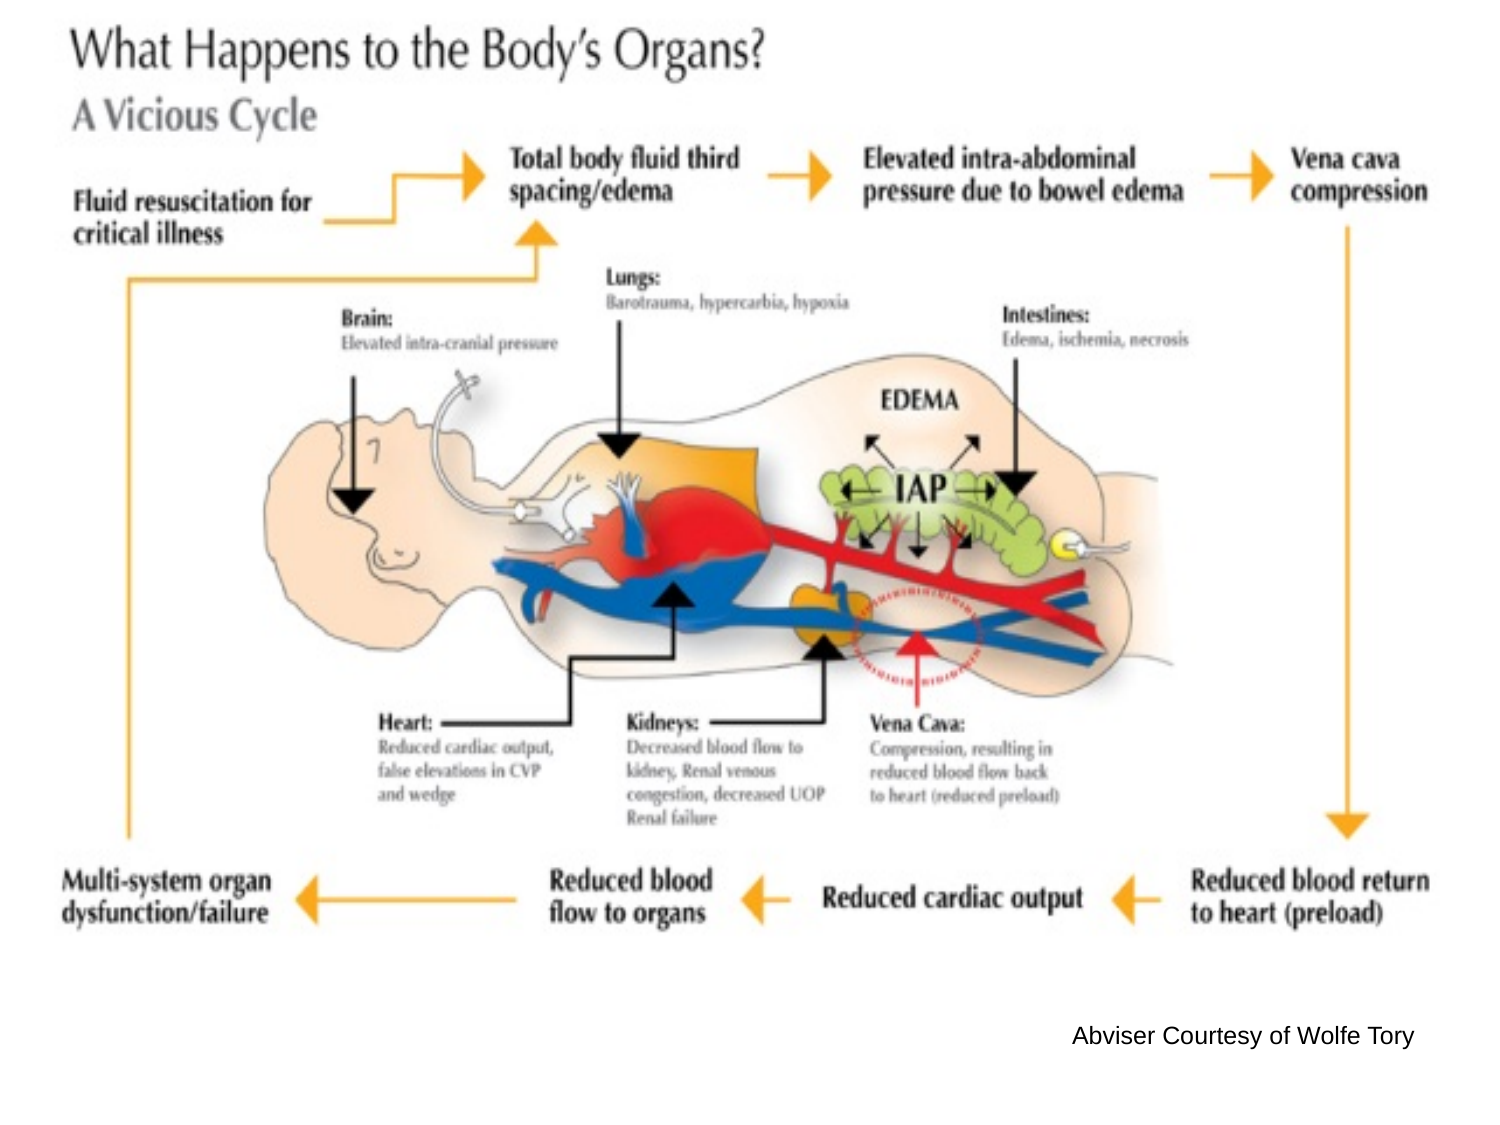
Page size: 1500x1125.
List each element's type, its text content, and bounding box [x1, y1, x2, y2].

text_box Abviser Courtesy of Wolfe Tory [987, 1012, 1500, 1058]
picture [0, 0, 1500, 976]
